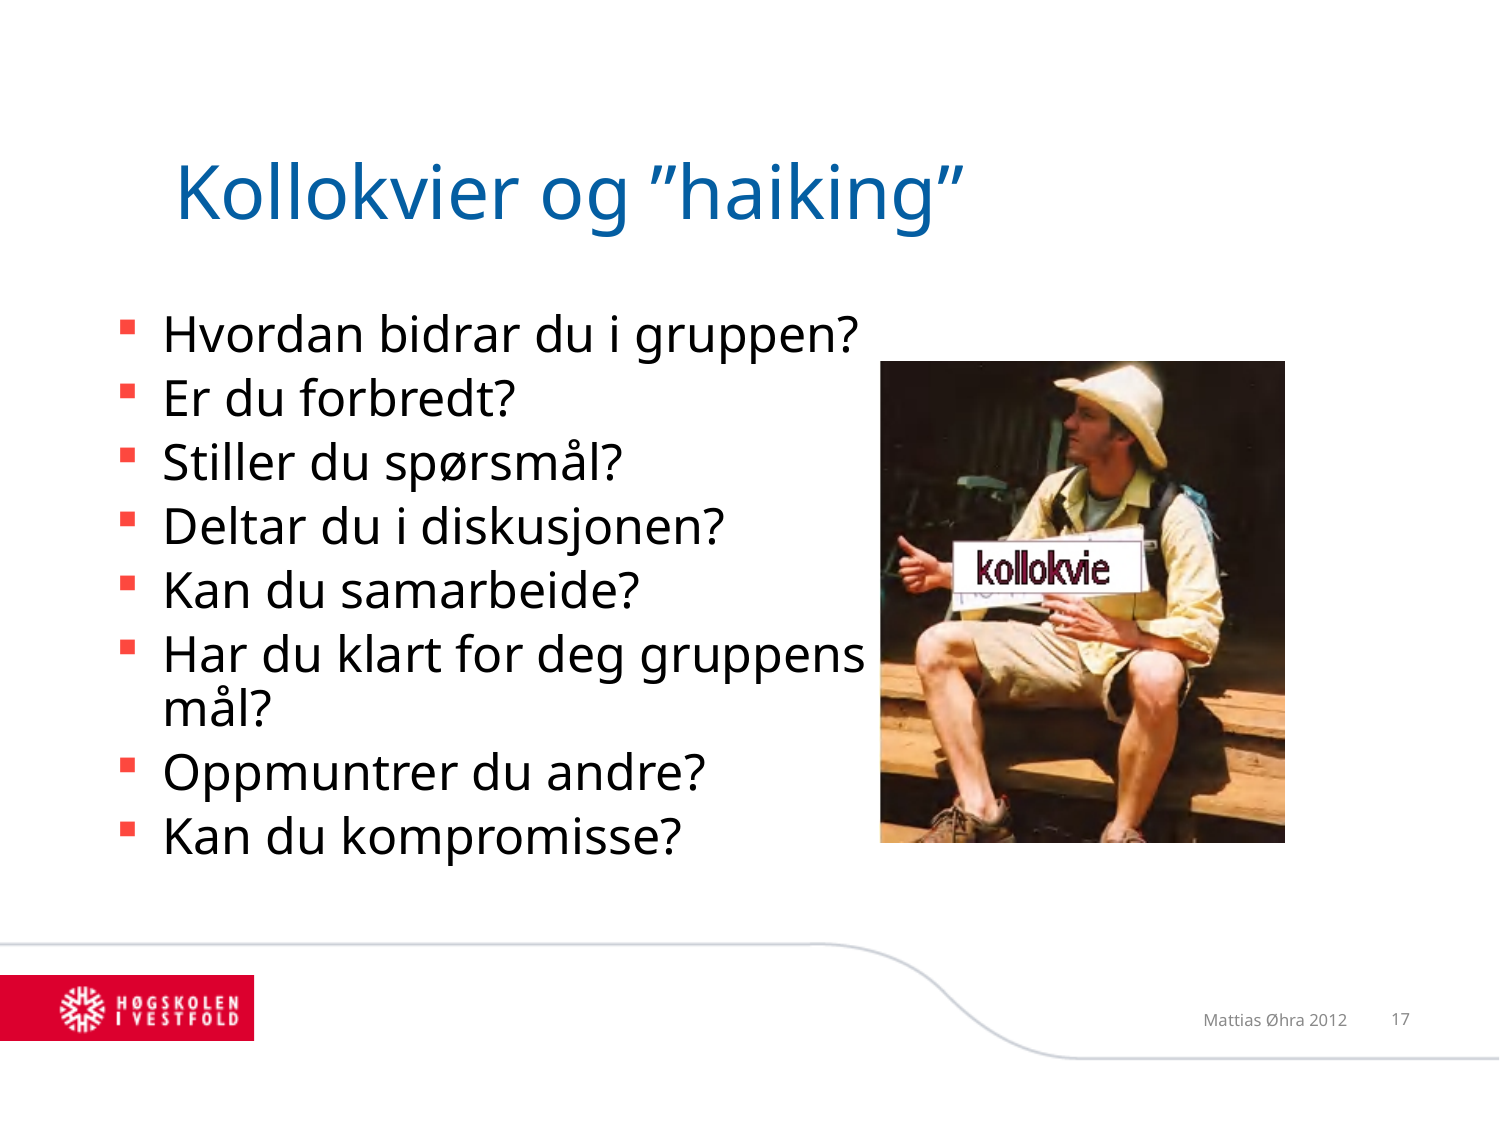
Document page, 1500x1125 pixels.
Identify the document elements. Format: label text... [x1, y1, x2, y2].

footer Mattias Øhra 2012 [1025, 990, 1362, 1050]
slide_number 17 [1362, 990, 1425, 1050]
text_box Hvordan bidrar du i gruppen? Er du forbredt? Stiller du spørsmål? Deltar du i diskusjonen? Kan du samarbeide? Har du klart for deg gruppens mål? Oppmuntrer du andre? Kan du kompromisse? [26, 302, 901, 1087]
text_box Kollokvier og ”haiking” [159, 54, 1410, 243]
picture [879, 361, 1285, 844]
